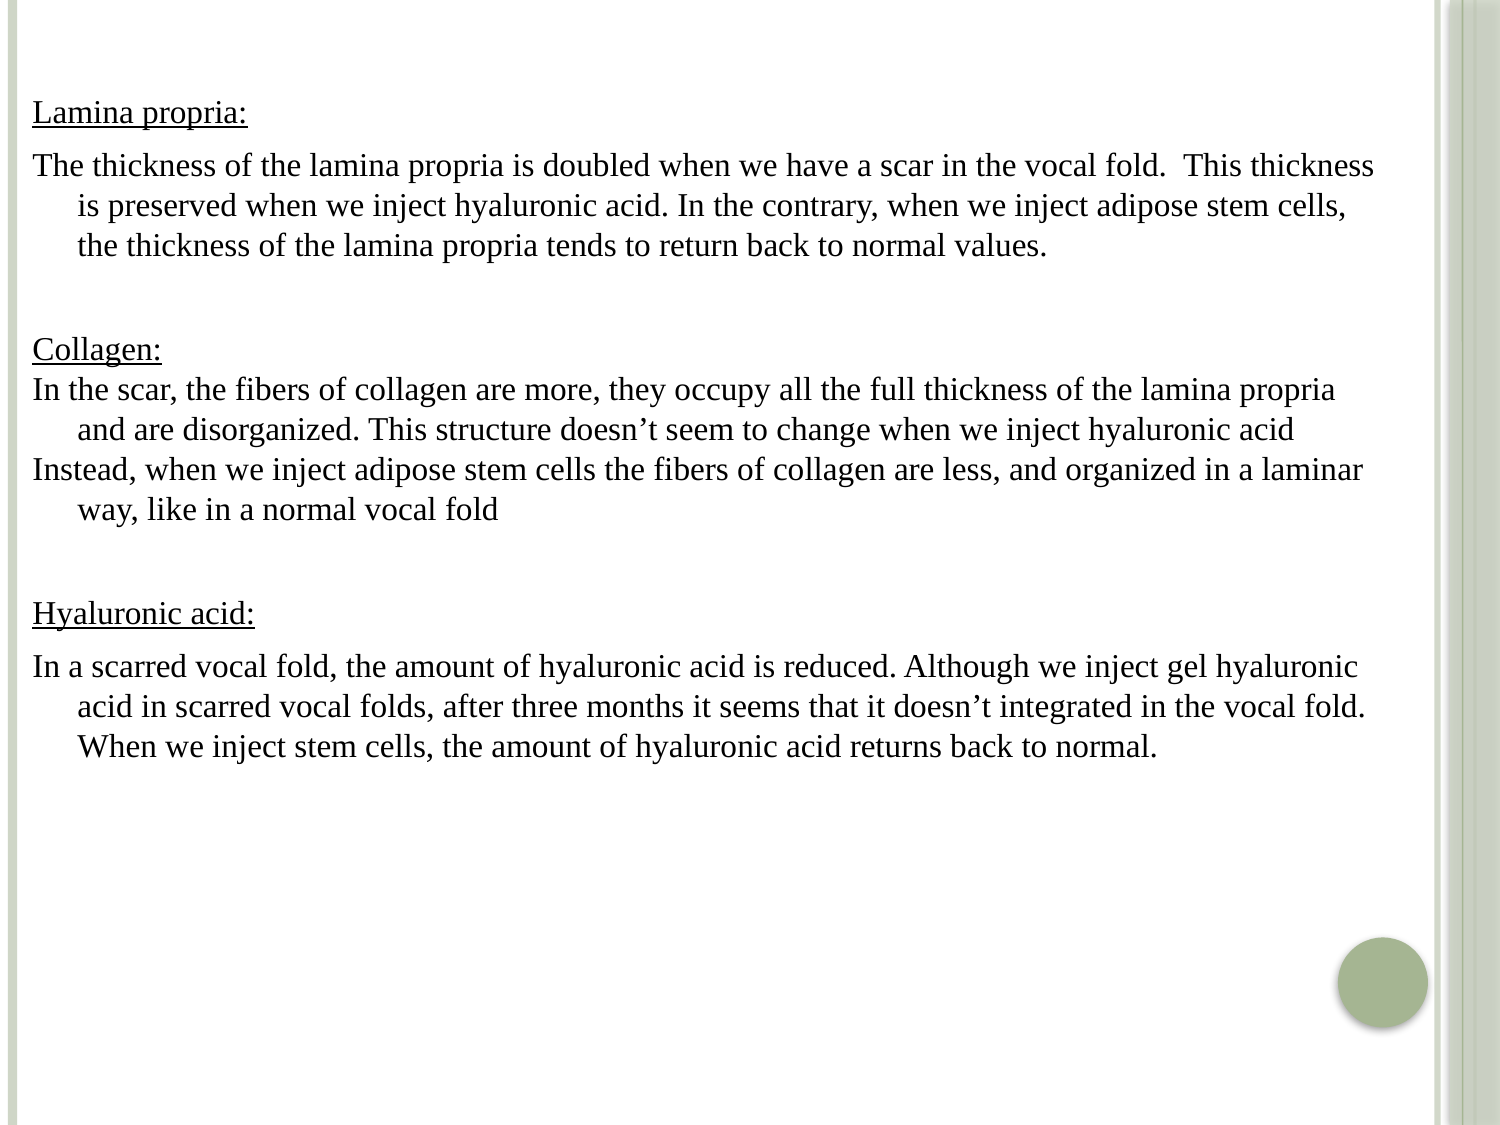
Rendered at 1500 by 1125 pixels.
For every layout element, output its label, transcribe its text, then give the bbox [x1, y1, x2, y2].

list Lamina propria: The thickness of the lamina propria is doubled when we have a scar in the vocal fold. This thickness is preserved when we inject hyaluronic acid. In the contrary, when we inject adipose stem cells, the thickness of the lamina propria tends to return back to normal values. Collagen: In the scar, the fibers of collagen are more, they occupy all the full thickness of the lamina propria and are disorganized. This structure doesn’t seem to change when we inject hyaluronic acid Instead, when we inject adipose stem cells the fibers of collagen are less, and organized in a laminar way, like in a normal vocal fold Hyaluronic acid: In a scarred vocal fold, the amount of hyaluronic acid is reduced. Although we inject gel hyaluronic acid in scarred vocal folds, after three months it seems that it doesn’t integrated in the vocal fold. When we inject stem cells, the amount of hyaluronic acid returns back to normal. [17, 30, 1400, 1062]
